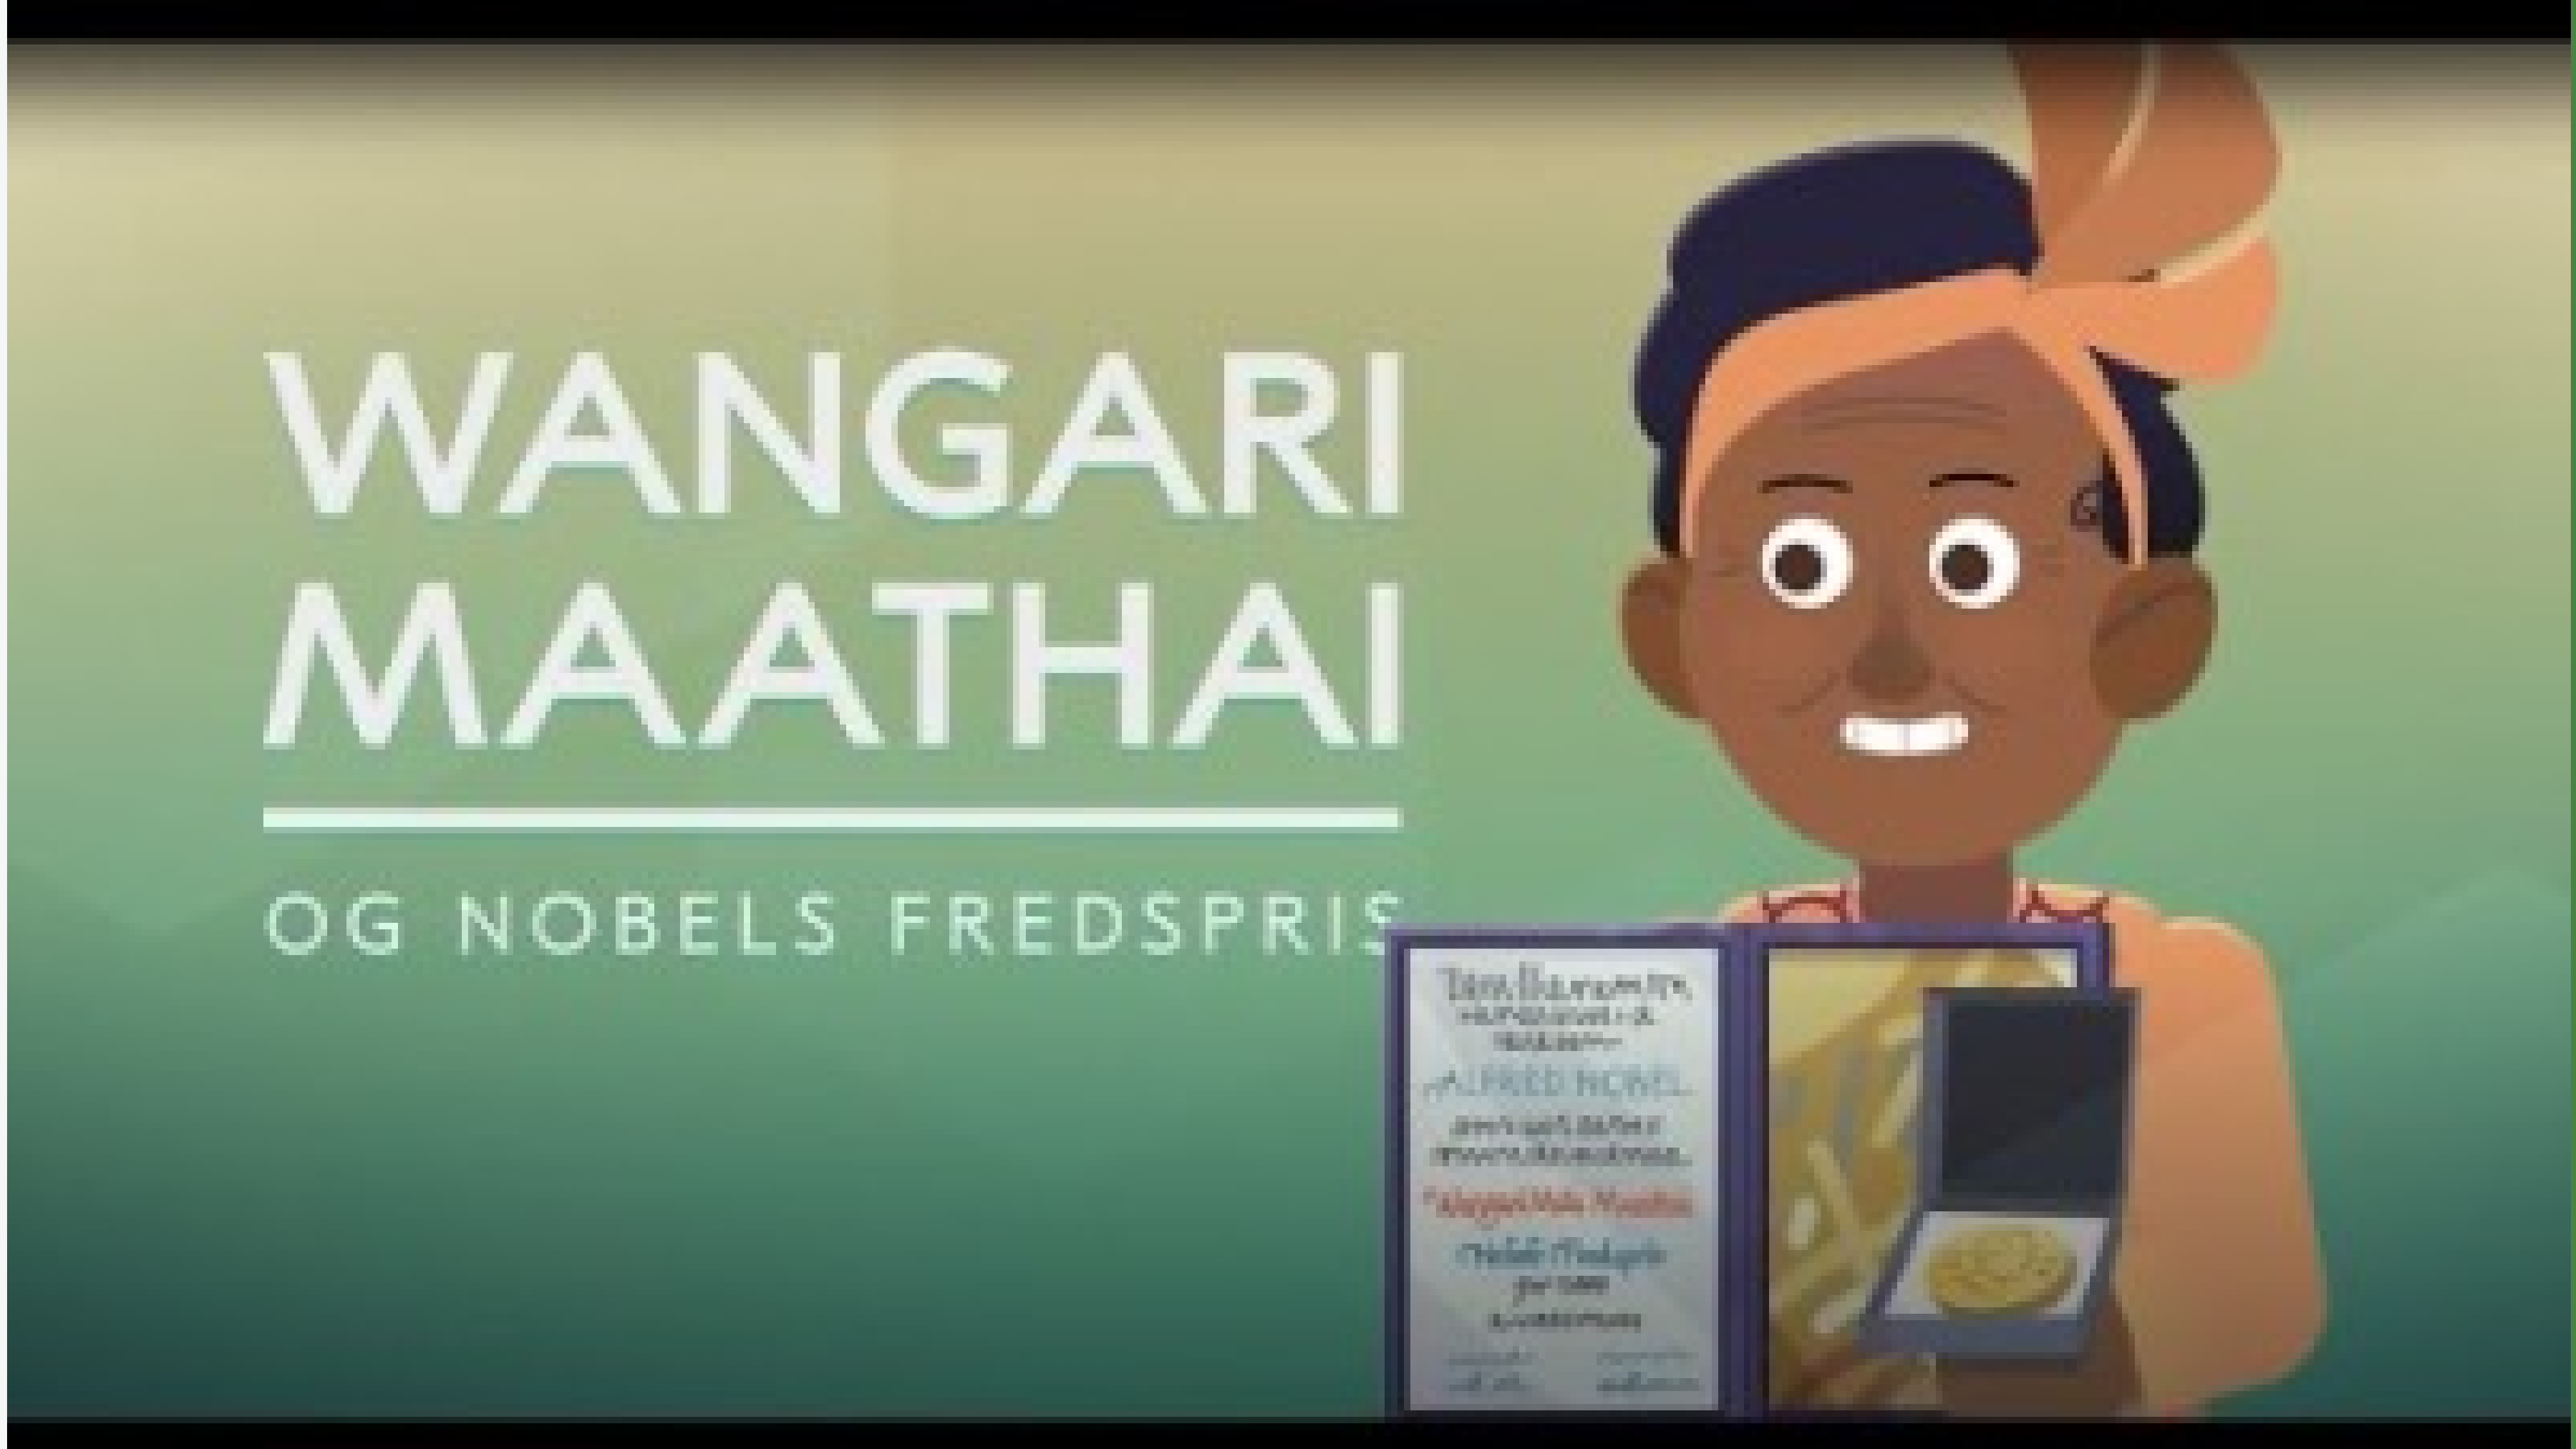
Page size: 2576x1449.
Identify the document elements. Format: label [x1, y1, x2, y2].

text_box [6, 0, 2571, 1449]
